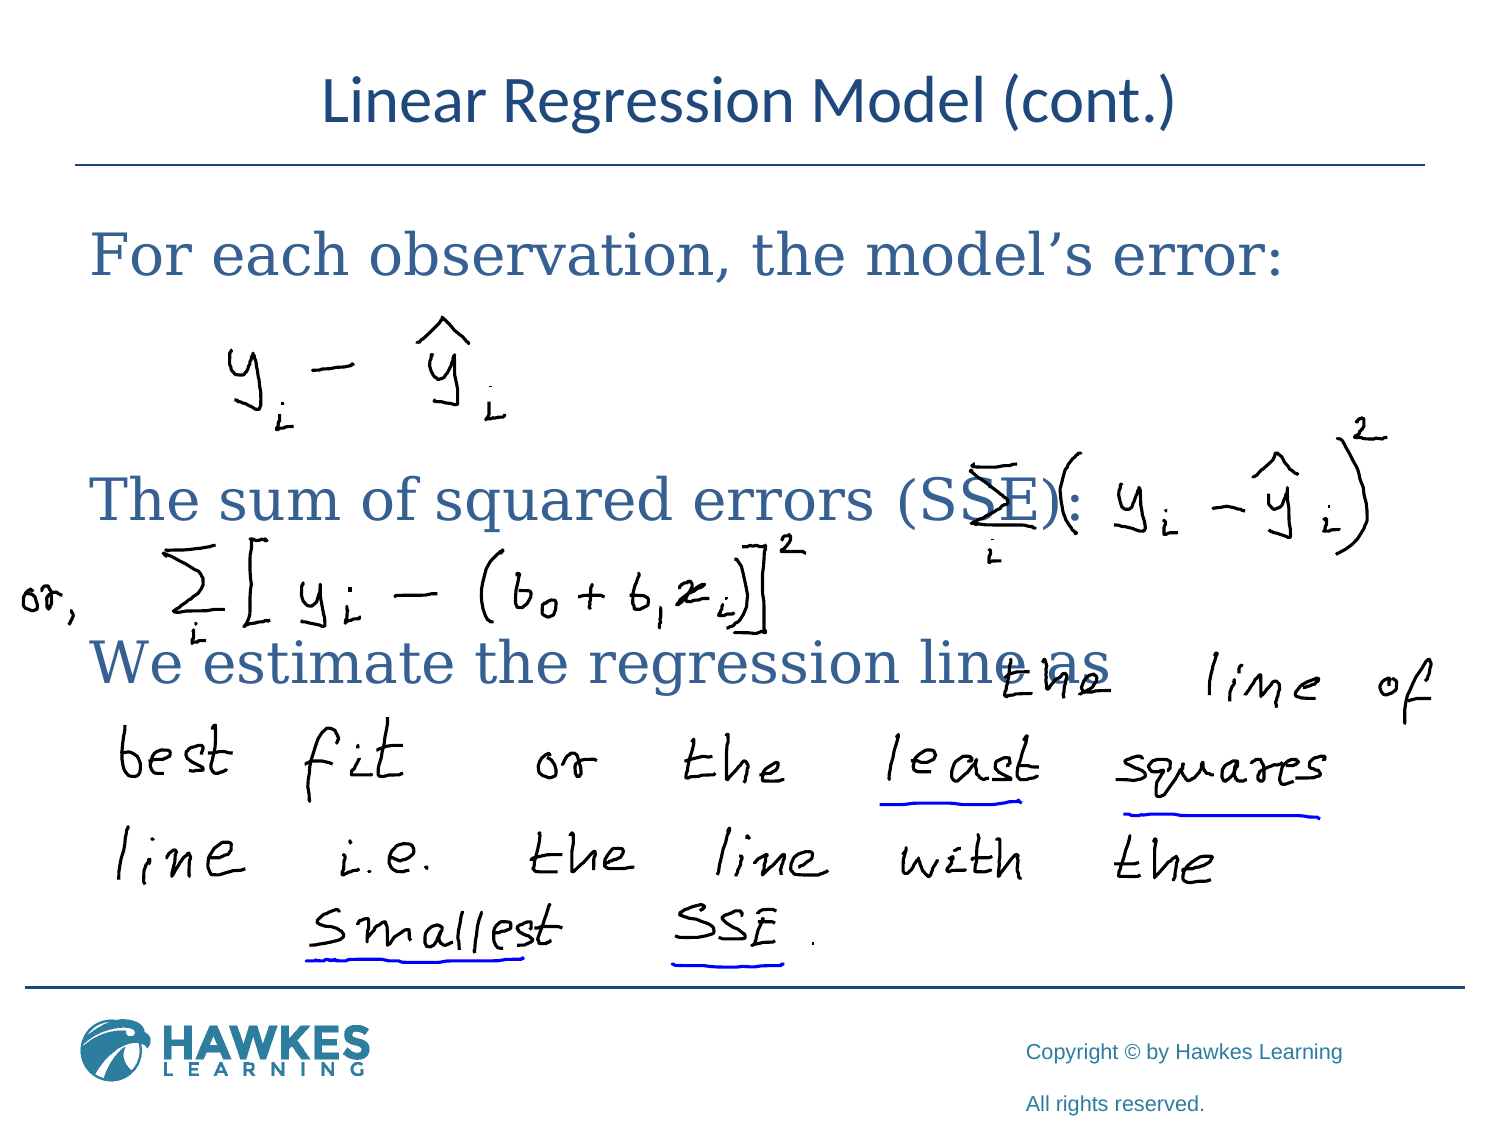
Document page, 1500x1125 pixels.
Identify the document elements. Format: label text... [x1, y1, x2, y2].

picture [75, 1012, 375, 1088]
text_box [1115, 755, 1326, 798]
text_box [23, 585, 74, 626]
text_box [480, 534, 807, 634]
text_box [879, 799, 1023, 806]
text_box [1209, 652, 1319, 708]
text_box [537, 752, 598, 779]
text_box [671, 963, 785, 968]
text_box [970, 463, 1036, 563]
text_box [1113, 835, 1213, 883]
title Linear Regression Model (cont.) [75, 29, 1425, 180]
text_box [162, 538, 438, 644]
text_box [888, 734, 1040, 782]
list For each observation, the model’s error: The sum of squared errors (SSE): We estimate the regression line as [75, 210, 1425, 960]
text_box [1123, 813, 1321, 820]
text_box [684, 734, 785, 783]
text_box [276, 401, 294, 430]
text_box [304, 716, 404, 802]
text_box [530, 832, 635, 873]
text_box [716, 827, 829, 877]
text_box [1004, 659, 1112, 699]
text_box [1379, 659, 1432, 724]
text_box [311, 363, 354, 371]
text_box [120, 724, 234, 777]
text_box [309, 904, 563, 954]
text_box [1059, 417, 1388, 555]
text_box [416, 316, 469, 405]
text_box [341, 840, 429, 876]
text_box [485, 385, 505, 421]
text_box [228, 349, 262, 411]
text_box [902, 834, 1021, 880]
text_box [674, 904, 815, 946]
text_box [118, 826, 246, 885]
